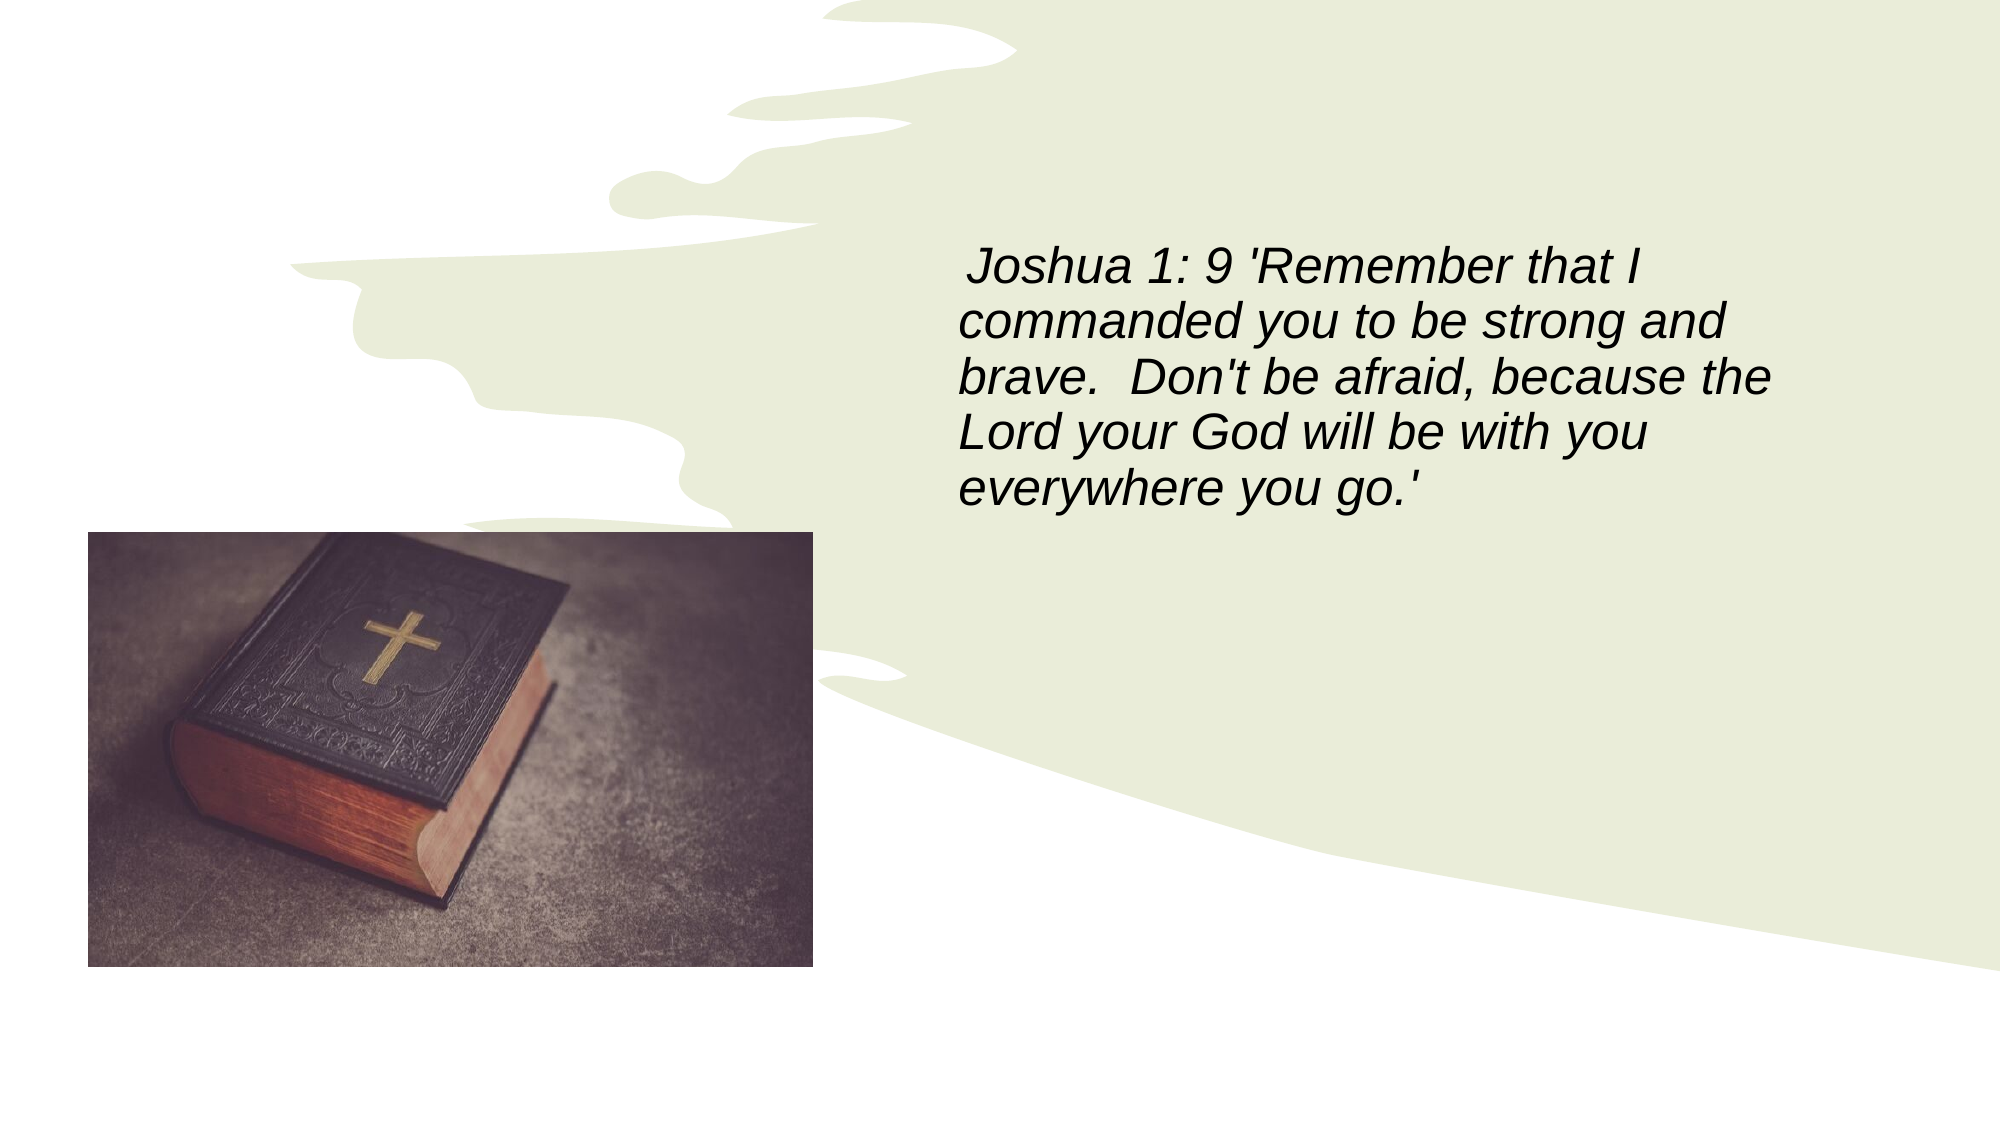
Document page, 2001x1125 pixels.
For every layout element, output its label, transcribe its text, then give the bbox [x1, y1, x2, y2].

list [88, 532, 813, 967]
text_box [0, 0, 2000, 1125]
text_box [290, 0, 2000, 972]
title Joshua 1: 9 'Remember that I commanded you to be strong and brave. Don't be afraid, because the Lord your God will be with you everywhere you go.' [943, 123, 1863, 563]
